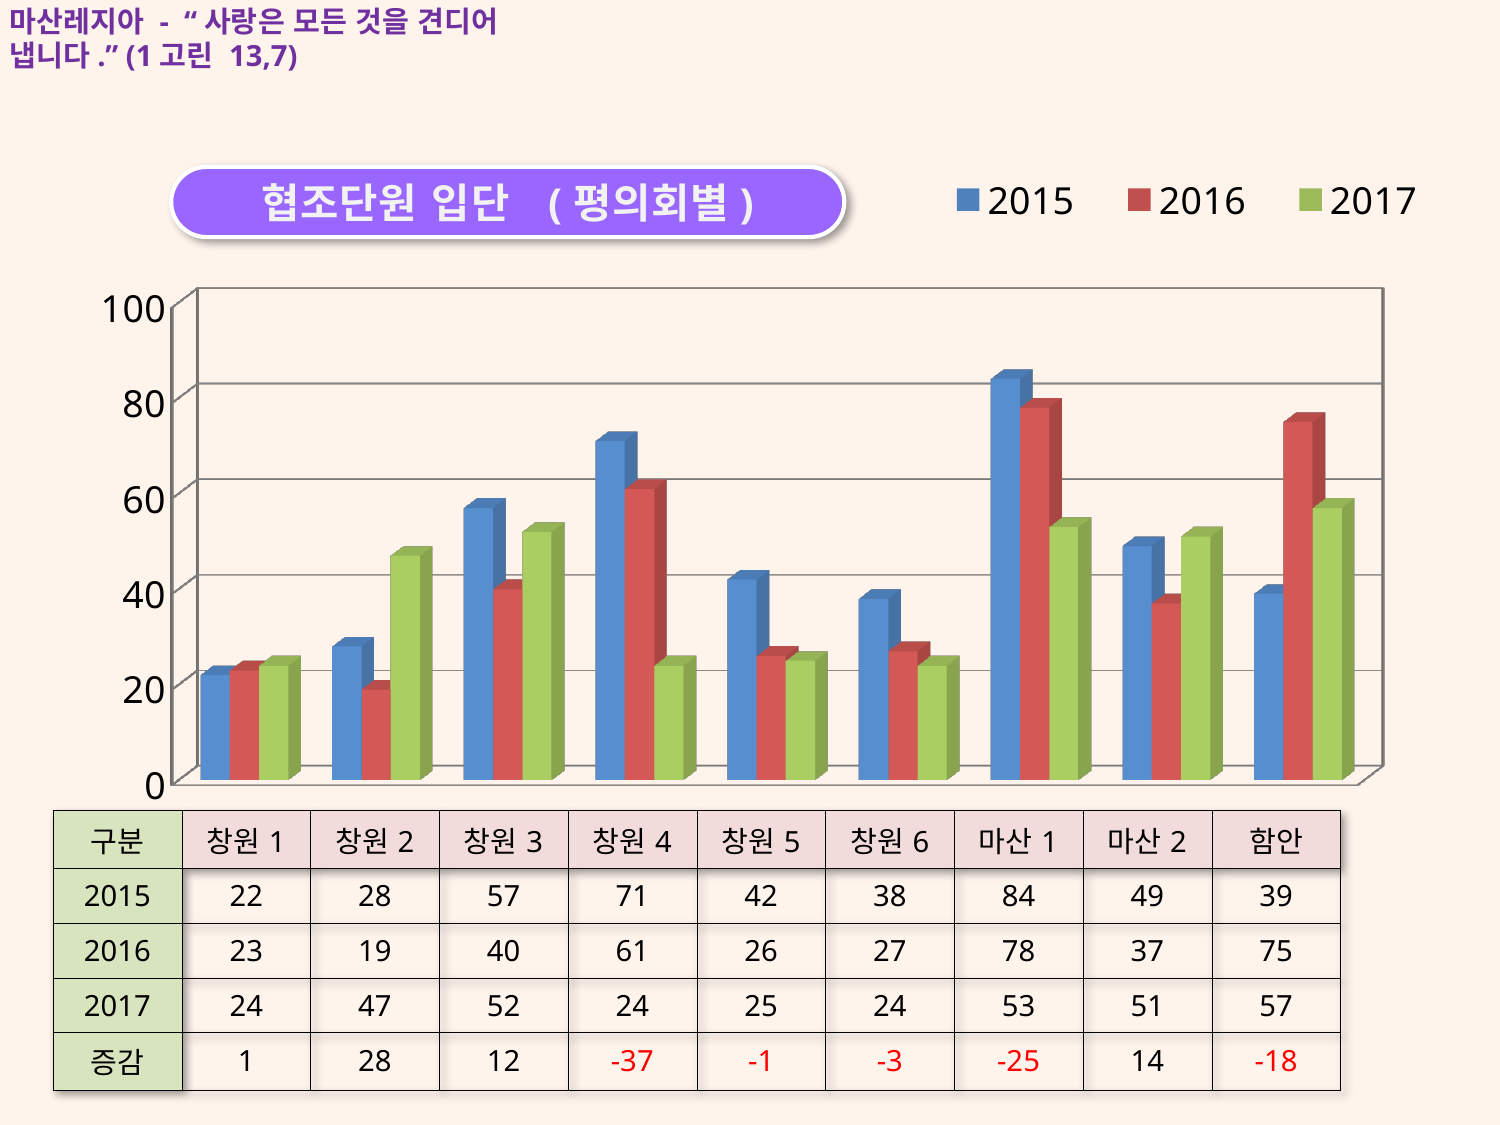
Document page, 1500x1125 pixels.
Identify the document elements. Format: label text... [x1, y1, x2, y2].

table_cell 19 [311, 924, 439, 978]
table_cell 51 [1084, 979, 1212, 1032]
table_cell 61 [569, 924, 697, 978]
table_cell 39 [1213, 878, 1340, 923]
table_cell 37 [1084, 924, 1212, 978]
table_cell 57 [440, 878, 568, 923]
table_cell 25 [698, 979, 825, 1032]
table_cell 2015 [54, 878, 182, 923]
table_cell 47 [311, 979, 439, 1032]
table_cell 38 [826, 878, 954, 923]
table_cell 49 [1084, 878, 1212, 923]
table_cell -25 [955, 1033, 1083, 1090]
table_cell 증감 [54, 1033, 182, 1090]
table_cell 22 [183, 878, 310, 923]
table_cell 2017 [54, 979, 182, 1032]
table_cell 2016 [54, 924, 182, 978]
table_cell 75 [1213, 924, 1340, 978]
table_cell 40 [440, 924, 568, 978]
table_cell 27 [826, 924, 954, 978]
table_cell 24 [569, 979, 697, 1032]
table_cell 52 [440, 979, 568, 1032]
table_cell 1 [183, 1033, 310, 1090]
table_cell -1 [698, 1033, 825, 1090]
table_cell 12 [440, 1033, 568, 1090]
table_cell 28 [311, 1033, 439, 1090]
table_cell 28 [311, 878, 439, 923]
table_cell 57 [1213, 979, 1340, 1032]
table_cell 84 [955, 878, 1083, 923]
table_cell 24 [826, 979, 954, 1032]
table_cell 14 [1084, 1033, 1212, 1090]
table_cell 23 [183, 924, 310, 978]
table_cell 26 [698, 924, 825, 978]
table_cell -18 [1213, 1033, 1340, 1090]
table_cell 71 [569, 878, 697, 923]
table_cell 42 [698, 878, 825, 923]
table_cell 78 [955, 924, 1083, 978]
table_cell 24 [183, 979, 310, 1032]
table_cell 53 [955, 979, 1083, 1032]
table_cell -3 [826, 1033, 954, 1090]
table_cell -37 [569, 1033, 697, 1090]
text_box 마산레지아 - “사랑은 모든 것을 견디어 냅니다.” (1고린 13,7) [0, 0, 585, 81]
chart [0, 160, 1500, 870]
